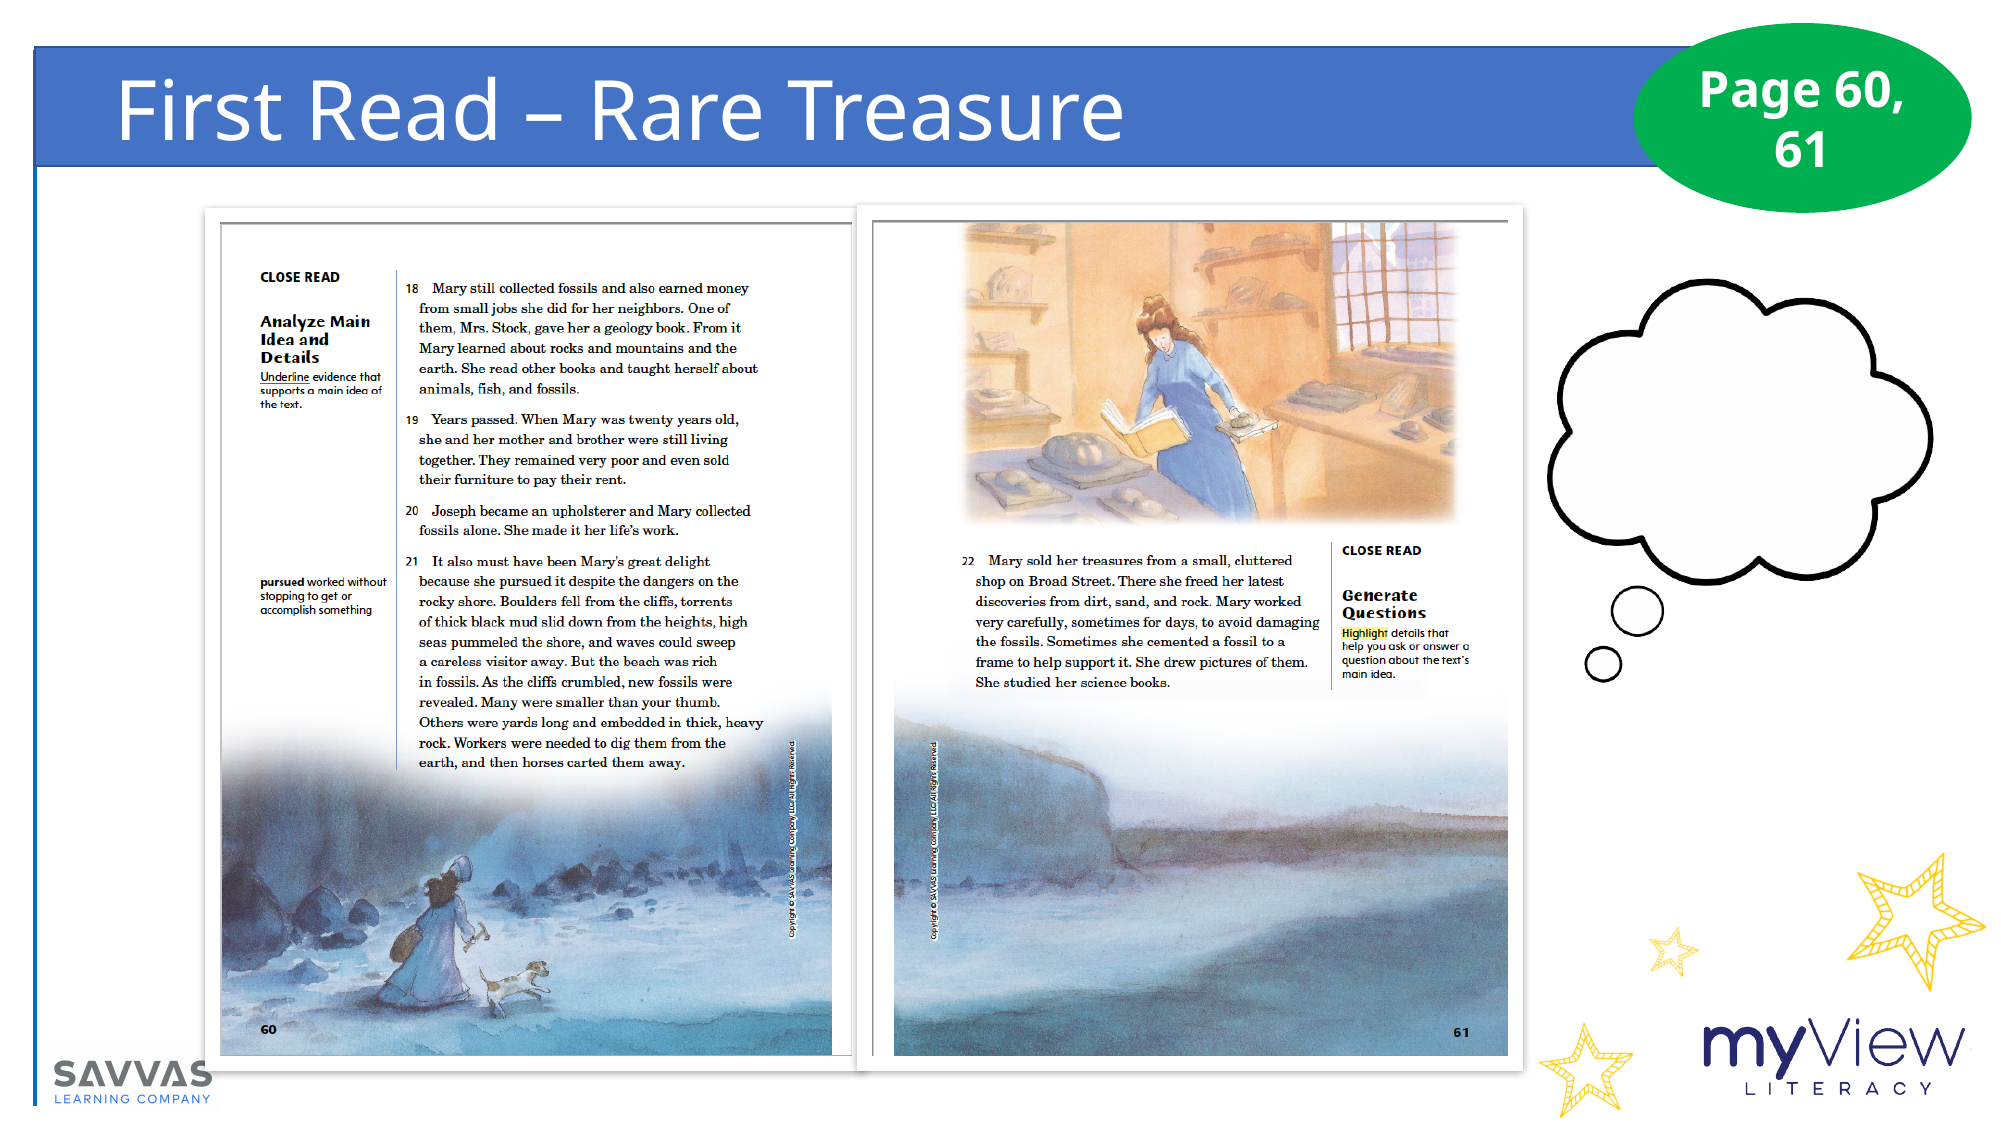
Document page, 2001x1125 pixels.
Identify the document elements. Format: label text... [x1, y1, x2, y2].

text_box Page 60, 61 [1633, 23, 1972, 213]
picture [48, 221, 853, 1113]
text_box First Read – Rare Treasure [34, 46, 1690, 167]
picture [1520, 814, 2000, 1125]
picture [871, 219, 2000, 1057]
